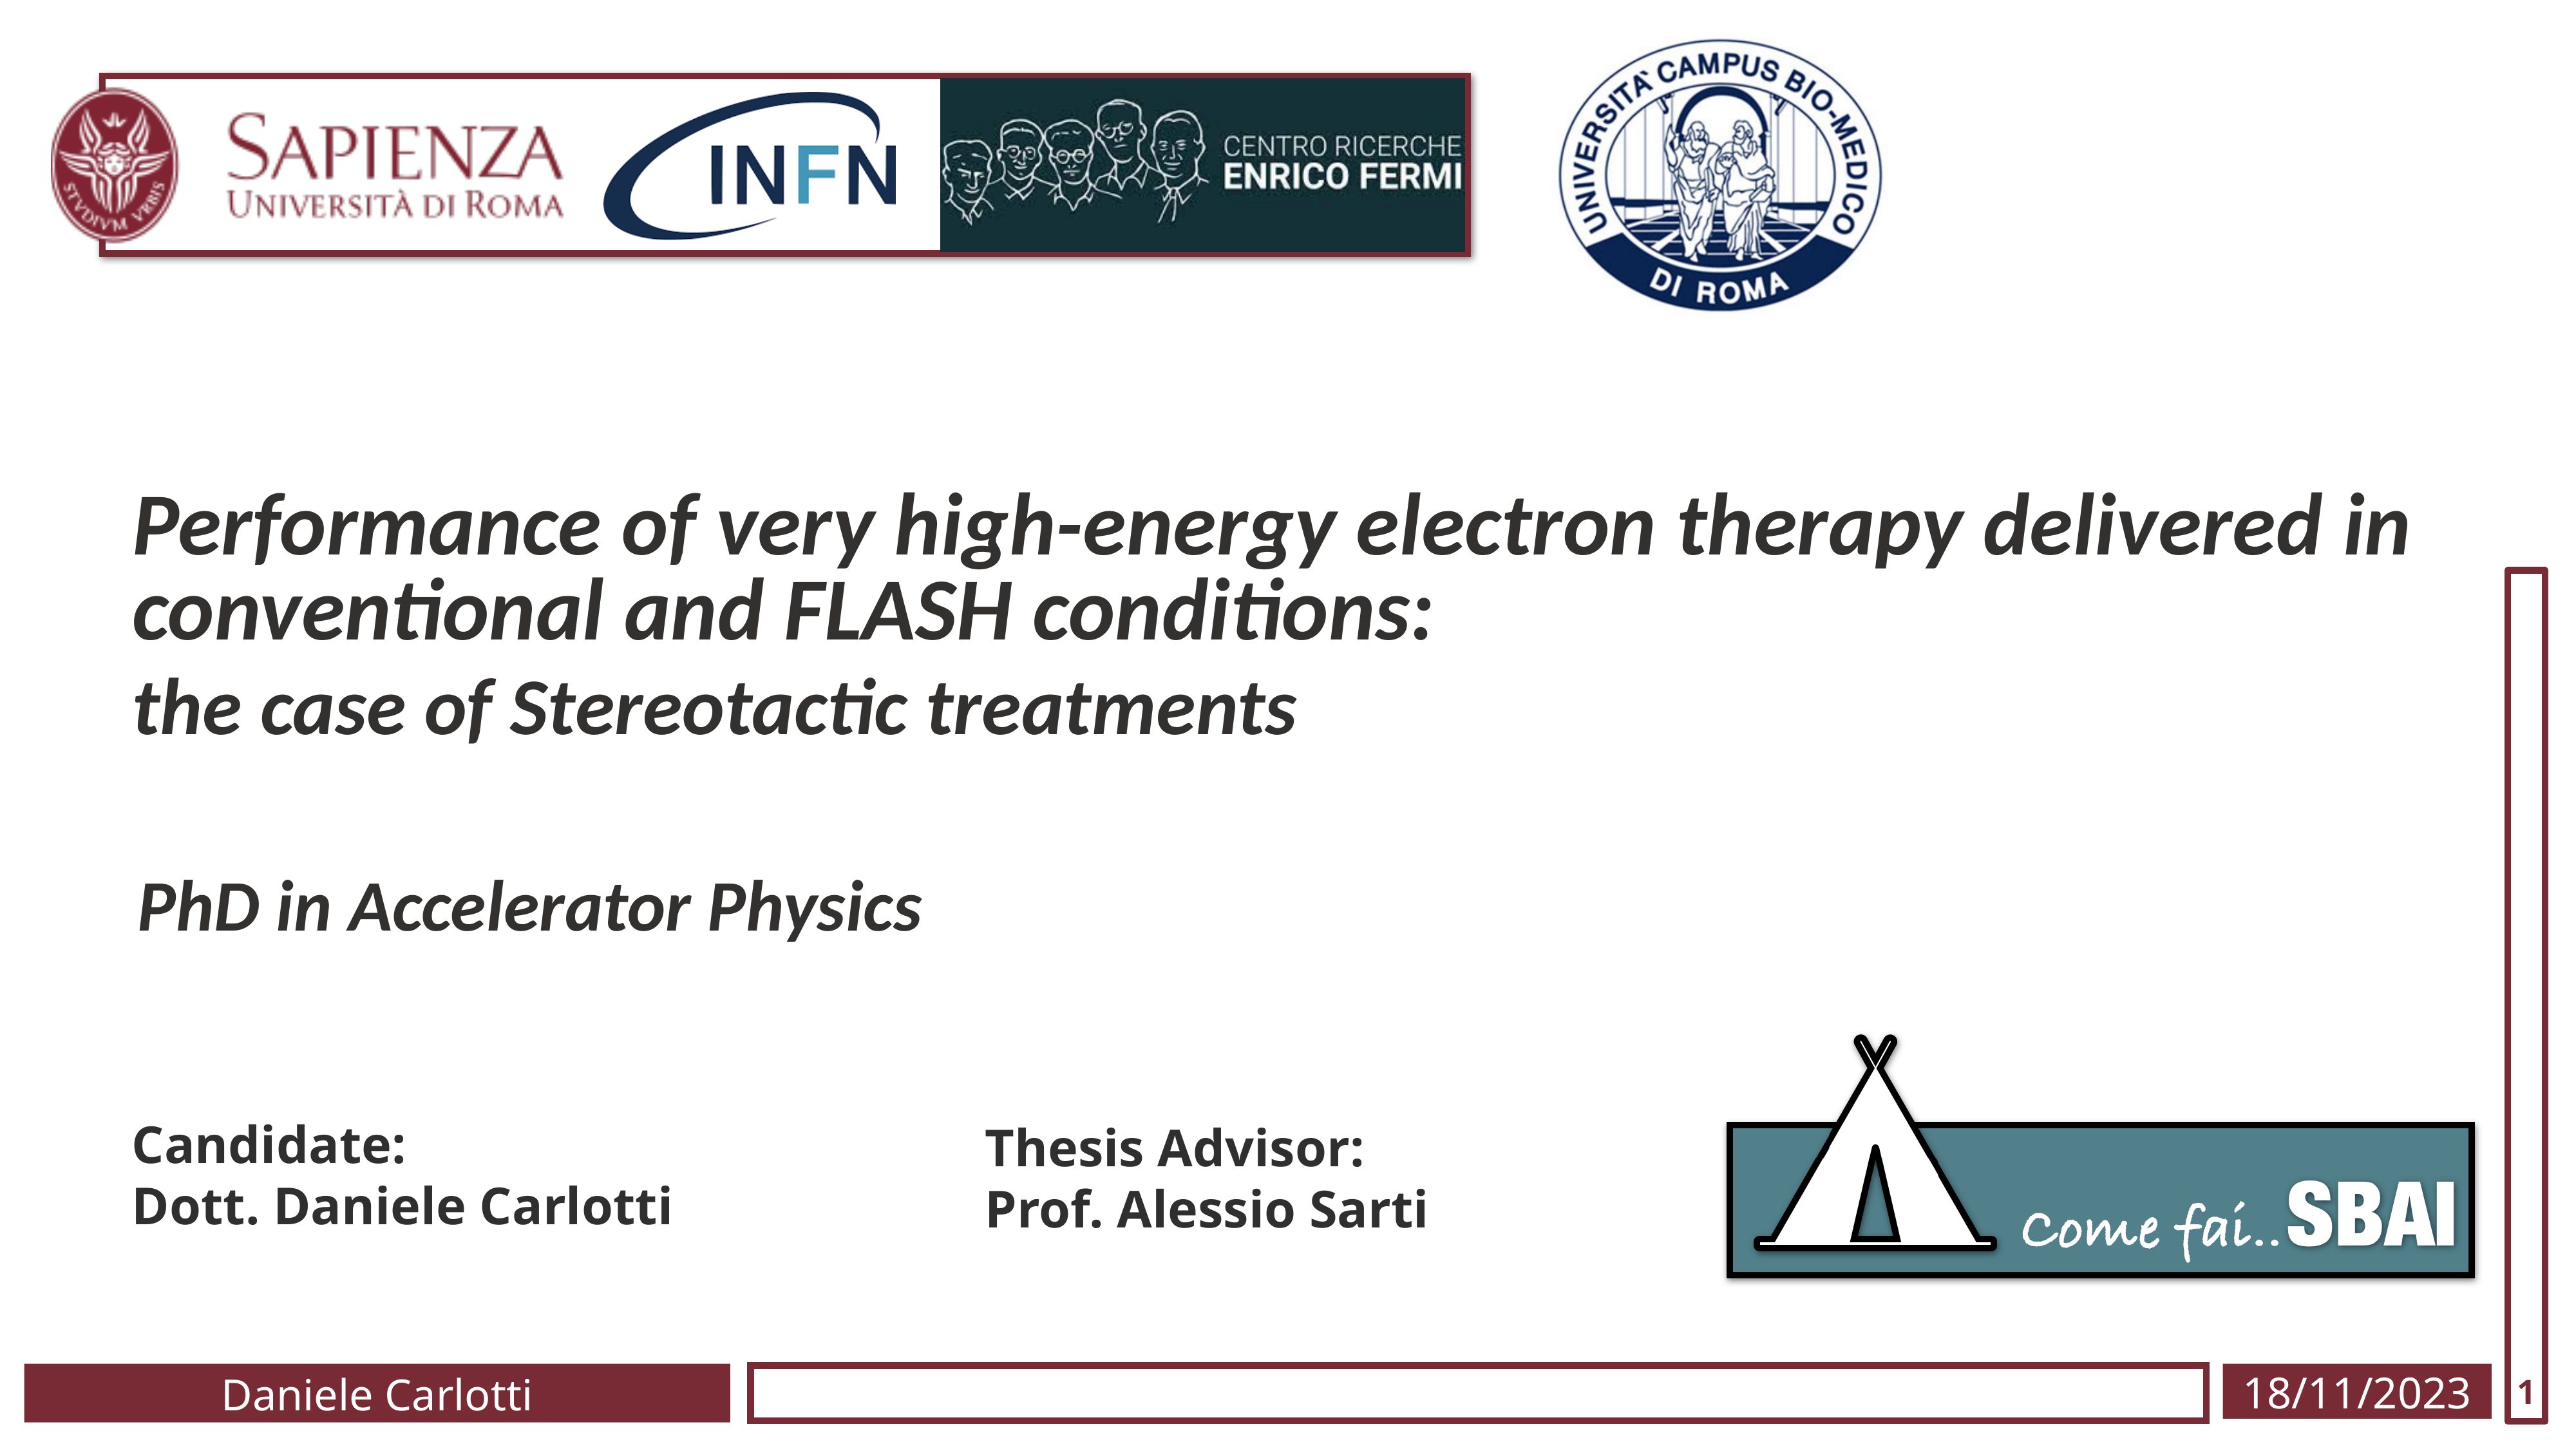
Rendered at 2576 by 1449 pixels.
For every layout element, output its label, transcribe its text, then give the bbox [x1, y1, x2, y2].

picture [51, 29, 896, 303]
slide_number 1 [2508, 570, 2546, 1422]
title Performance of very high-energy electron therapy delivered in conventional and FLASH conditions: [127, 404, 2448, 649]
picture [1720, 1029, 2484, 1289]
text_box 18/11/2023 [2222, 1363, 2492, 1419]
list Candidate: Dott. Daniele Carlotti [127, 1107, 1717, 1256]
picture [1522, 29, 1920, 322]
text_box Daniele Carlotti [24, 1363, 730, 1423]
text_box PhD in Accelerator Physics [128, 853, 2230, 1037]
text_box Thesis Advisor: Prof. Alessio Sarti [980, 1110, 1595, 1260]
text_box [616, 76, 1468, 254]
list the case of Stereotactic treatments [127, 649, 2448, 819]
picture [940, 78, 1466, 252]
text_box [750, 1365, 2207, 1421]
